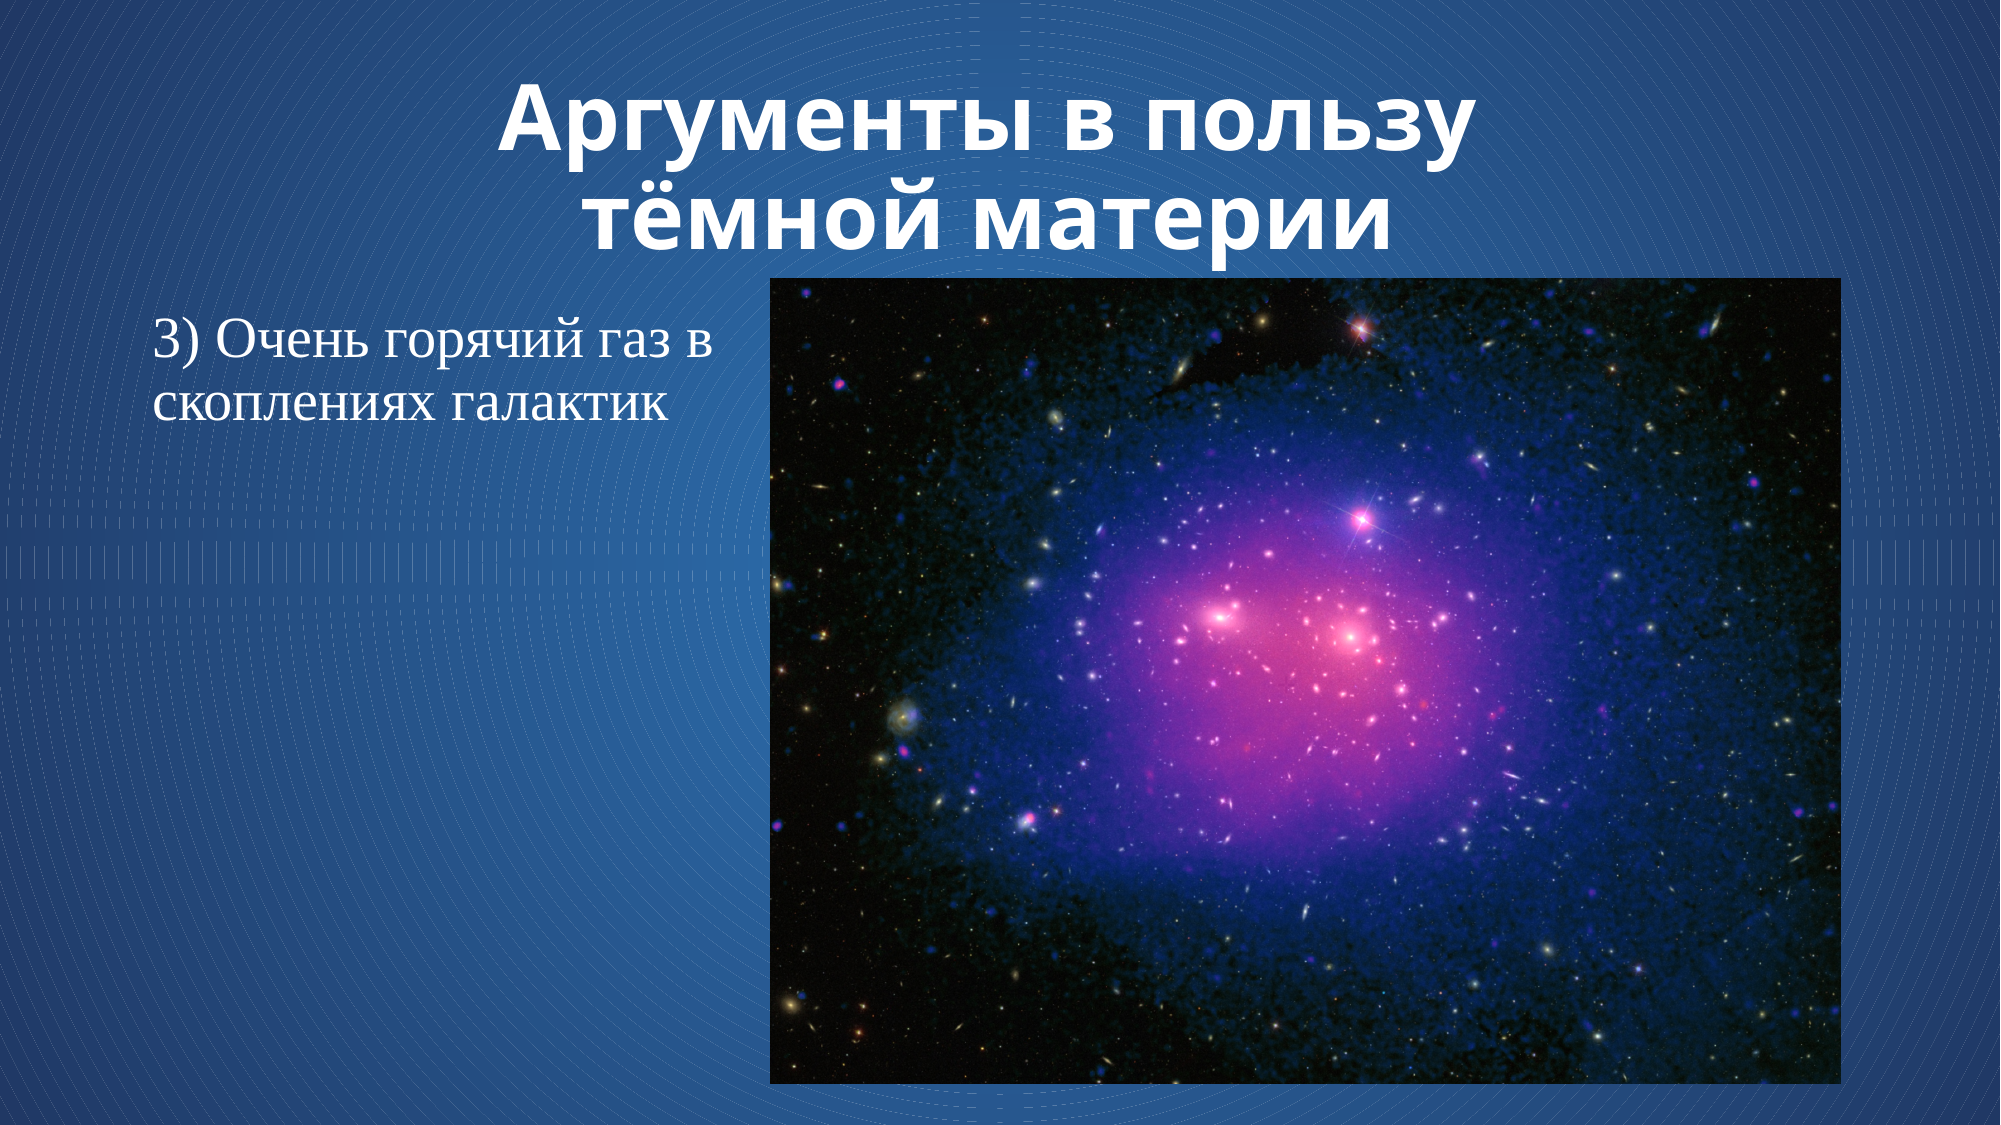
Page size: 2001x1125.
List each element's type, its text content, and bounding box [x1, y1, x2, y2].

picture [770, 278, 1841, 1084]
title Аргументы в пользу тёмной материи [341, 61, 1636, 279]
list 3) Очень горячий газ в скоплениях галактик [137, 299, 737, 545]
